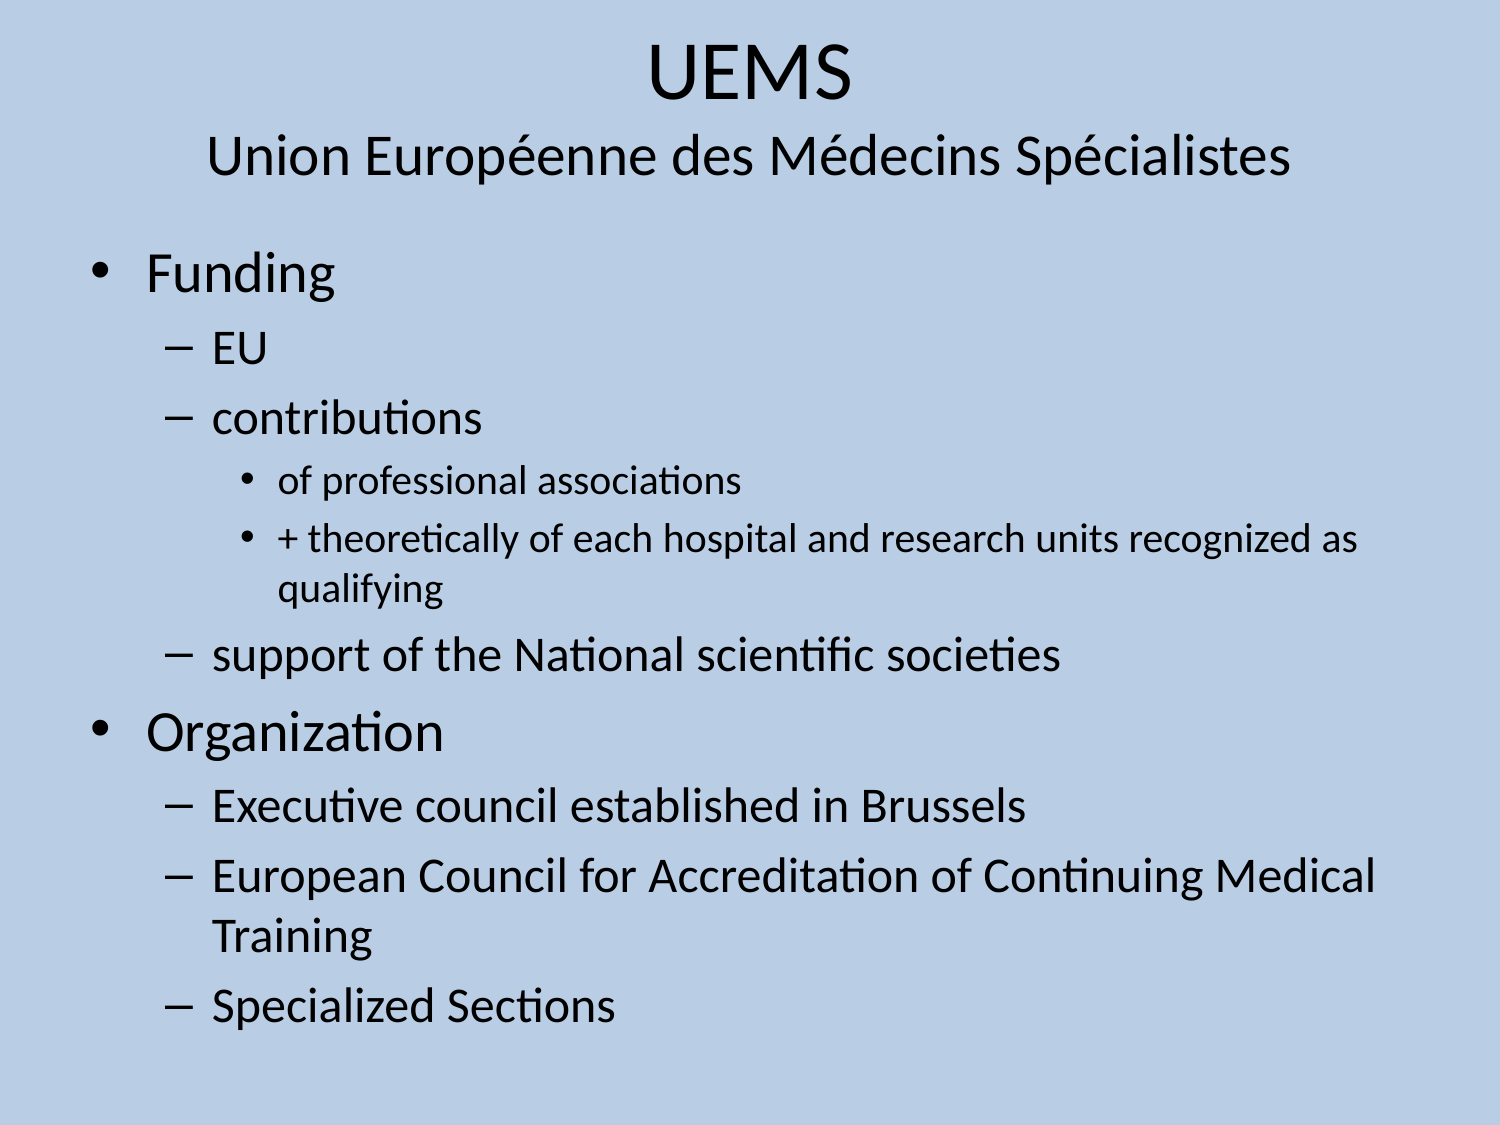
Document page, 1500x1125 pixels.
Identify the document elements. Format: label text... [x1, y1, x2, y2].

list Funding EU contributions of professional associations + theoretically of each hospital and research units recognized as qualifying support of the National scientific societies Organization Executive council established in Brussels European Council for Accreditation of Continuing Medical Training Specialized Sections [75, 227, 1400, 1071]
title UEMS Union Européenne des Médecins Spécialistes [75, 7, 1425, 195]
